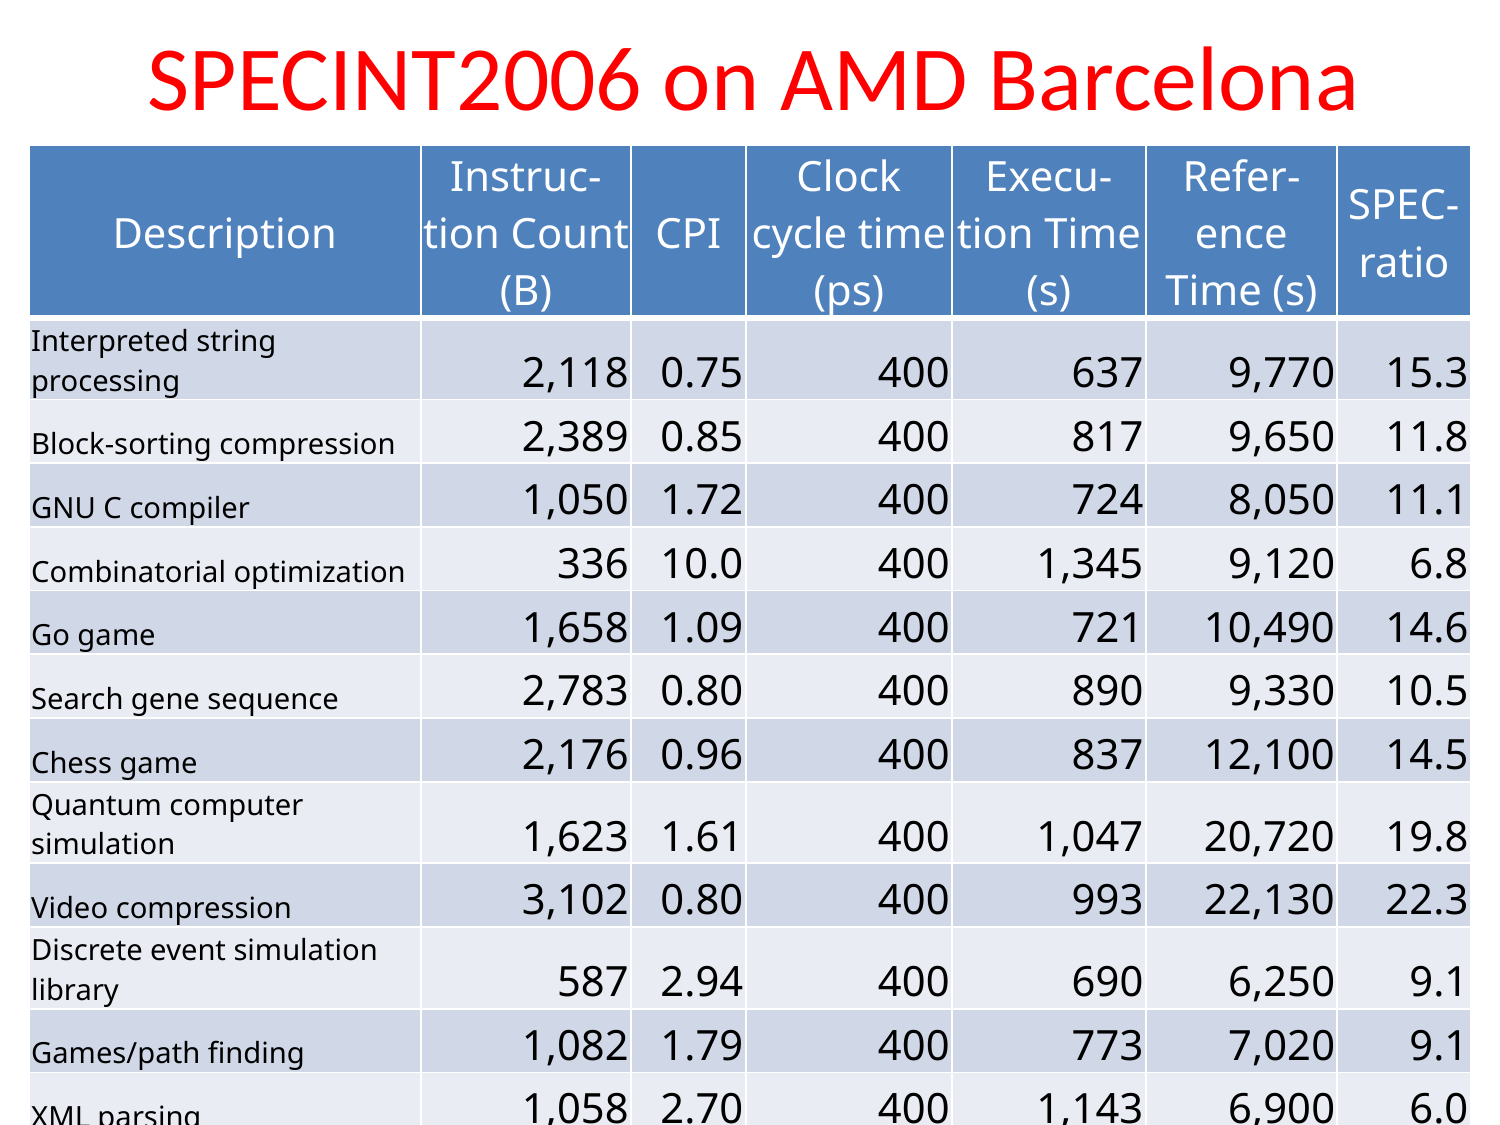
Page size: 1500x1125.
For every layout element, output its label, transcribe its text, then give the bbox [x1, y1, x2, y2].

table_cell XML parsing [30, 1073, 420, 1125]
table_cell GNU C compiler [30, 464, 420, 526]
table_header Clock cycle time (ps) [747, 146, 951, 315]
table_cell 0.80 [632, 655, 745, 717]
table_cell 2.70 [632, 1073, 745, 1125]
table_cell 14.6 [1338, 591, 1470, 653]
table_cell 6.0 [1338, 1073, 1470, 1125]
table_cell 400 [747, 400, 951, 462]
table_cell Chess game [30, 719, 420, 781]
table_cell 690 [953, 928, 1145, 1008]
slide_number 16 [1074, 1042, 1425, 1103]
table_cell 9,330 [1147, 655, 1336, 717]
table_cell 400 [747, 655, 951, 717]
table_cell 22.3 [1338, 864, 1470, 926]
table_cell 0.96 [632, 719, 745, 781]
table_cell 10,490 [1147, 591, 1336, 653]
table_cell 11.1 [1338, 464, 1470, 526]
table_cell 0.85 [632, 400, 745, 462]
table_header Instruc-tion Count (B) [422, 146, 630, 315]
table_cell 400 [747, 1010, 951, 1072]
table_cell 1,143 [953, 1073, 1145, 1125]
table_cell Block-sorting compression [30, 400, 420, 462]
table_cell 837 [953, 719, 1145, 781]
table_cell 1,623 [422, 783, 630, 862]
table_cell Quantum computer simulation [30, 783, 420, 862]
table_cell Interpreted string processing [30, 321, 420, 399]
table_cell 2.94 [632, 928, 745, 1008]
table_cell 0.80 [632, 864, 745, 926]
table_header Execu-tion Time (s) [953, 146, 1145, 315]
table_cell 20,720 [1147, 783, 1336, 862]
table_cell 993 [953, 864, 1145, 926]
table_cell 19.8 [1338, 783, 1470, 862]
table_cell 637 [953, 321, 1145, 399]
table_cell 6,900 [1147, 1103, 1336, 1125]
table_cell 2,783 [422, 655, 630, 717]
table_cell 9,770 [1147, 321, 1336, 399]
table_cell 7,020 [1147, 1010, 1336, 1042]
table_cell 2,176 [422, 719, 630, 781]
table_cell Games/path finding [30, 1010, 420, 1072]
table_cell Go game [30, 591, 420, 653]
table_cell 1.61 [632, 783, 745, 862]
table_cell 400 [747, 1073, 951, 1125]
table_header CPI [632, 146, 745, 315]
table_cell Video compression [30, 864, 420, 926]
table_cell 724 [953, 464, 1145, 526]
table_cell 400 [747, 719, 951, 781]
table_cell 2,118 [422, 321, 630, 399]
table_cell 12,100 [1147, 719, 1336, 781]
table_cell 400 [747, 464, 951, 526]
table_cell 1,058 [422, 1073, 630, 1125]
table_cell 6.8 [1338, 528, 1470, 590]
table_cell 400 [747, 321, 951, 399]
table_cell 336 [422, 528, 630, 590]
table_cell 10.0 [632, 528, 745, 590]
table_cell Combinatorial optimization [30, 528, 420, 590]
table_cell 11.8 [1338, 400, 1470, 462]
table_cell 890 [953, 655, 1145, 717]
table_cell 1,658 [422, 591, 630, 653]
table_cell 1,047 [953, 783, 1145, 862]
table_cell 400 [747, 591, 951, 653]
table_cell 1,345 [953, 528, 1145, 590]
table_cell 400 [747, 928, 951, 1008]
table_header Refer-ence Time (s) [1147, 146, 1336, 315]
table_cell 1.72 [632, 464, 745, 526]
table_cell 1,082 [422, 1010, 630, 1072]
table_cell 6,250 [1147, 928, 1336, 1008]
table_cell 817 [953, 400, 1145, 462]
table_cell 587 [422, 928, 630, 1008]
table_header SPEC-ratio [1338, 146, 1470, 315]
table_cell 1.09 [632, 591, 745, 653]
table_cell 773 [953, 1010, 1145, 1072]
table_cell 9,120 [1147, 528, 1336, 590]
table_cell 400 [747, 528, 951, 590]
table_cell 9.1 [1338, 928, 1470, 1008]
table_header Description [30, 146, 420, 315]
table_cell 22,130 [1147, 864, 1336, 926]
table_cell 2,389 [422, 400, 630, 462]
table_cell 1,050 [422, 464, 630, 526]
table_cell Discrete event simulation library [30, 928, 420, 1008]
table_cell 1.79 [632, 1010, 745, 1072]
title SPECINT2006 on AMD Barcelona [79, 0, 1430, 144]
table_cell 14.5 [1338, 719, 1470, 781]
table_cell 9,650 [1147, 400, 1336, 462]
table_cell 0.75 [632, 321, 745, 399]
table_cell 3,102 [422, 864, 630, 926]
table_cell 400 [747, 783, 951, 862]
table_cell 9.1 [1338, 1010, 1470, 1072]
table_cell Search gene sequence [30, 655, 420, 717]
table_cell 8,050 [1147, 464, 1336, 526]
table_cell 721 [953, 591, 1145, 653]
table_cell 10.5 [1338, 655, 1470, 717]
table_cell 400 [747, 864, 951, 926]
table_cell 15.3 [1338, 321, 1470, 399]
